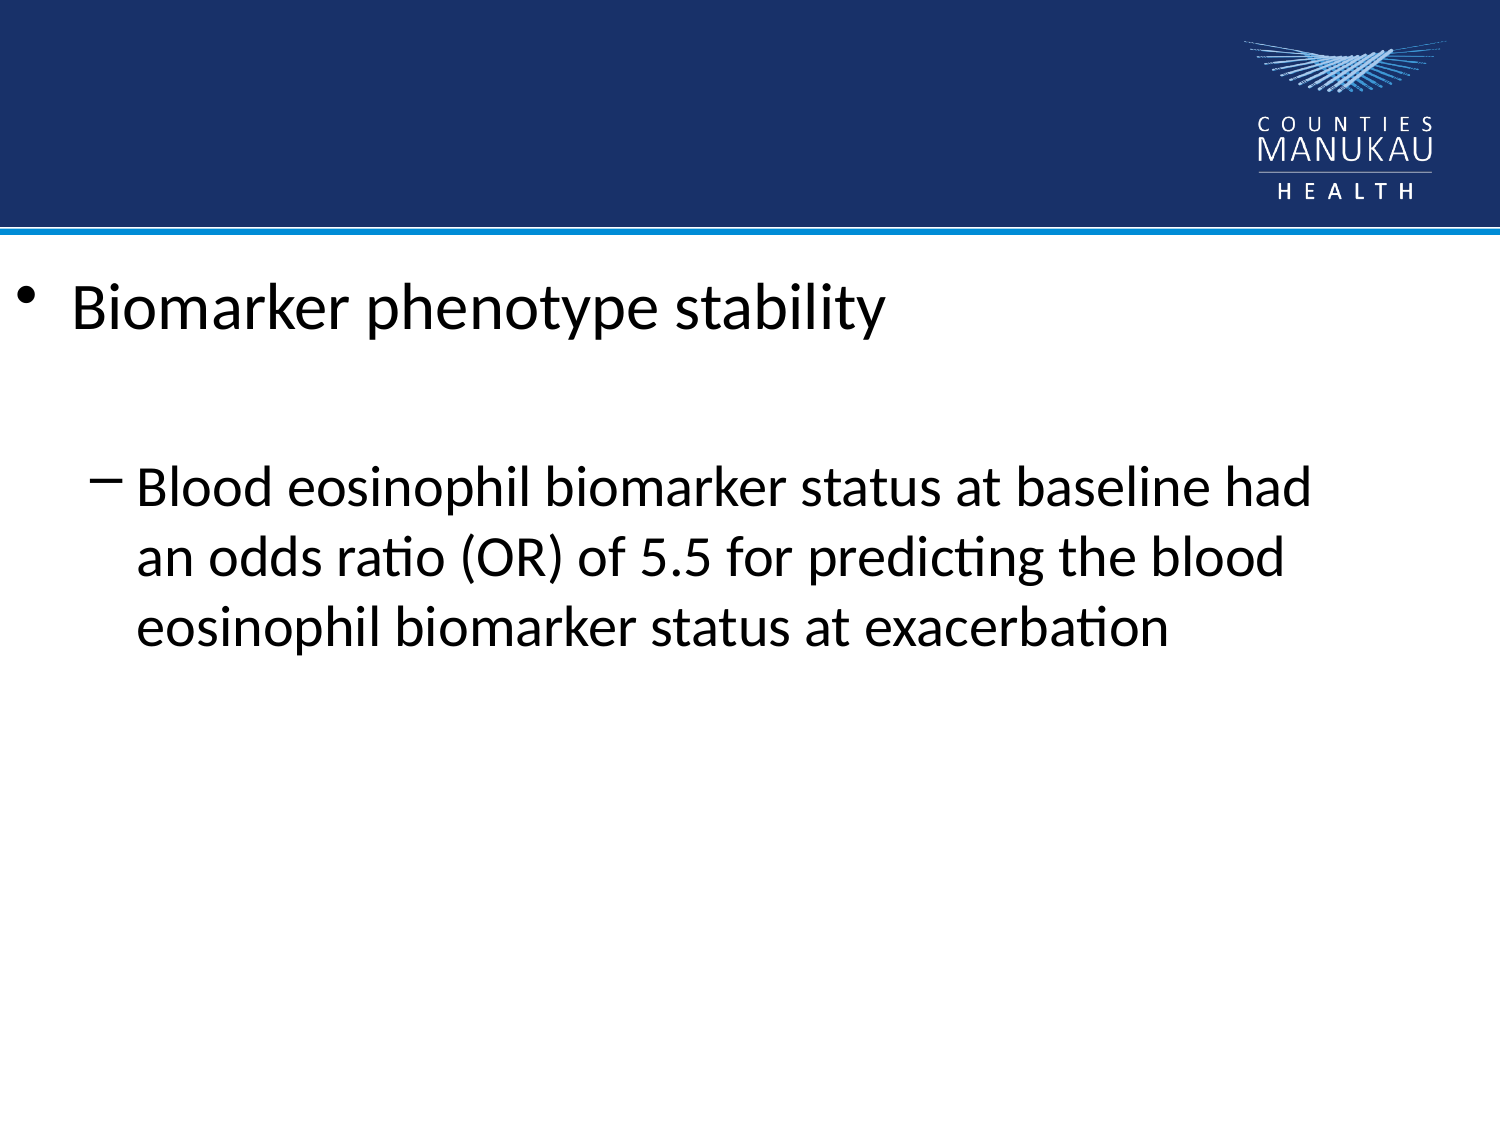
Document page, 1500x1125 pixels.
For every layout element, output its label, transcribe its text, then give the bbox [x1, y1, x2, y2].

picture [1234, 30, 1456, 209]
list Biomarker phenotype stability Blood eosinophil biomarker status at baseline had an odds ratio (OR) of 5.5 for predicting the blood eosinophil biomarker status at exacerbation [0, 255, 1351, 894]
